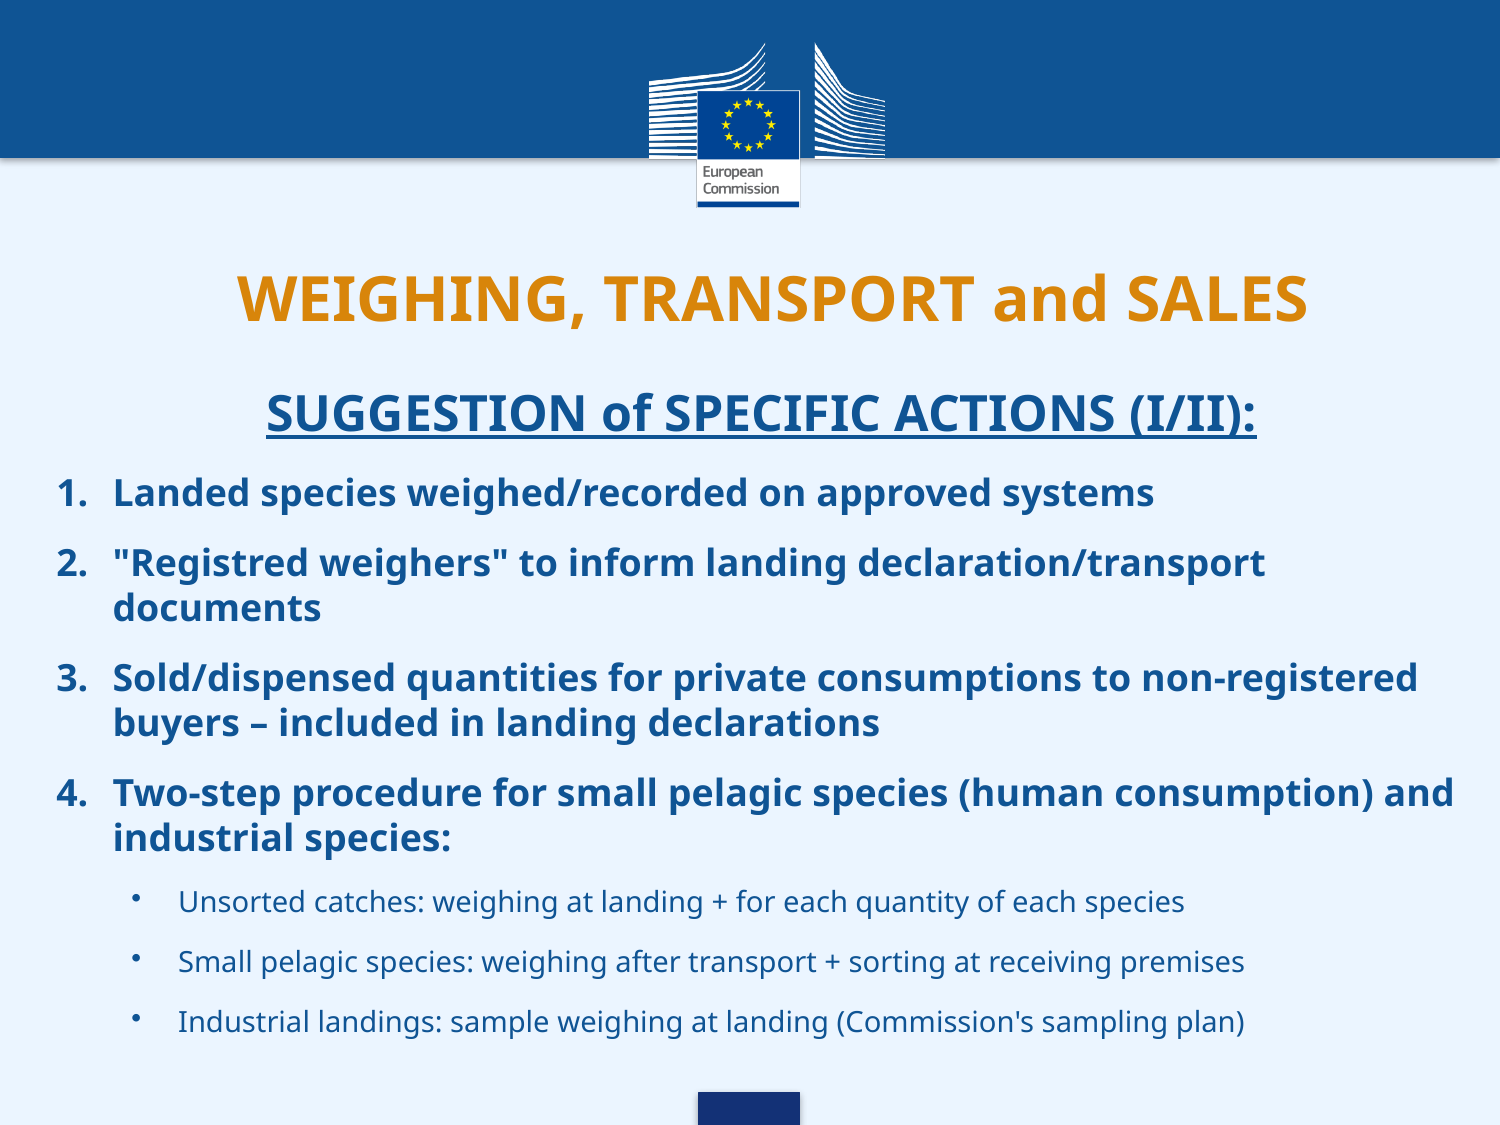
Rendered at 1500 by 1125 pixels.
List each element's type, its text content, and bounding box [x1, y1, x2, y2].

title WEIGHING, TRANSPORT and SALES [17, 219, 1471, 374]
list SUGGESTION of SPECIFIC ACTIONS (I/II): Landed species weighed/recorded on approved systems "Registred weighers" to inform landing declaration/transport documents Sold/dispensed quantities for private consumptions to non-registered buyers – included in landing declarations Two-step procedure for small pelagic species (human consumption) and industrial species: Unsorted catches: weighing at landing + for each quantity of each species Small pelagic species: weighing after transport + sorting at receiving premises Industrial landings: sample weighing at landing (Commission's sampling plan) [41, 373, 1483, 1125]
picture [649, 42, 885, 208]
